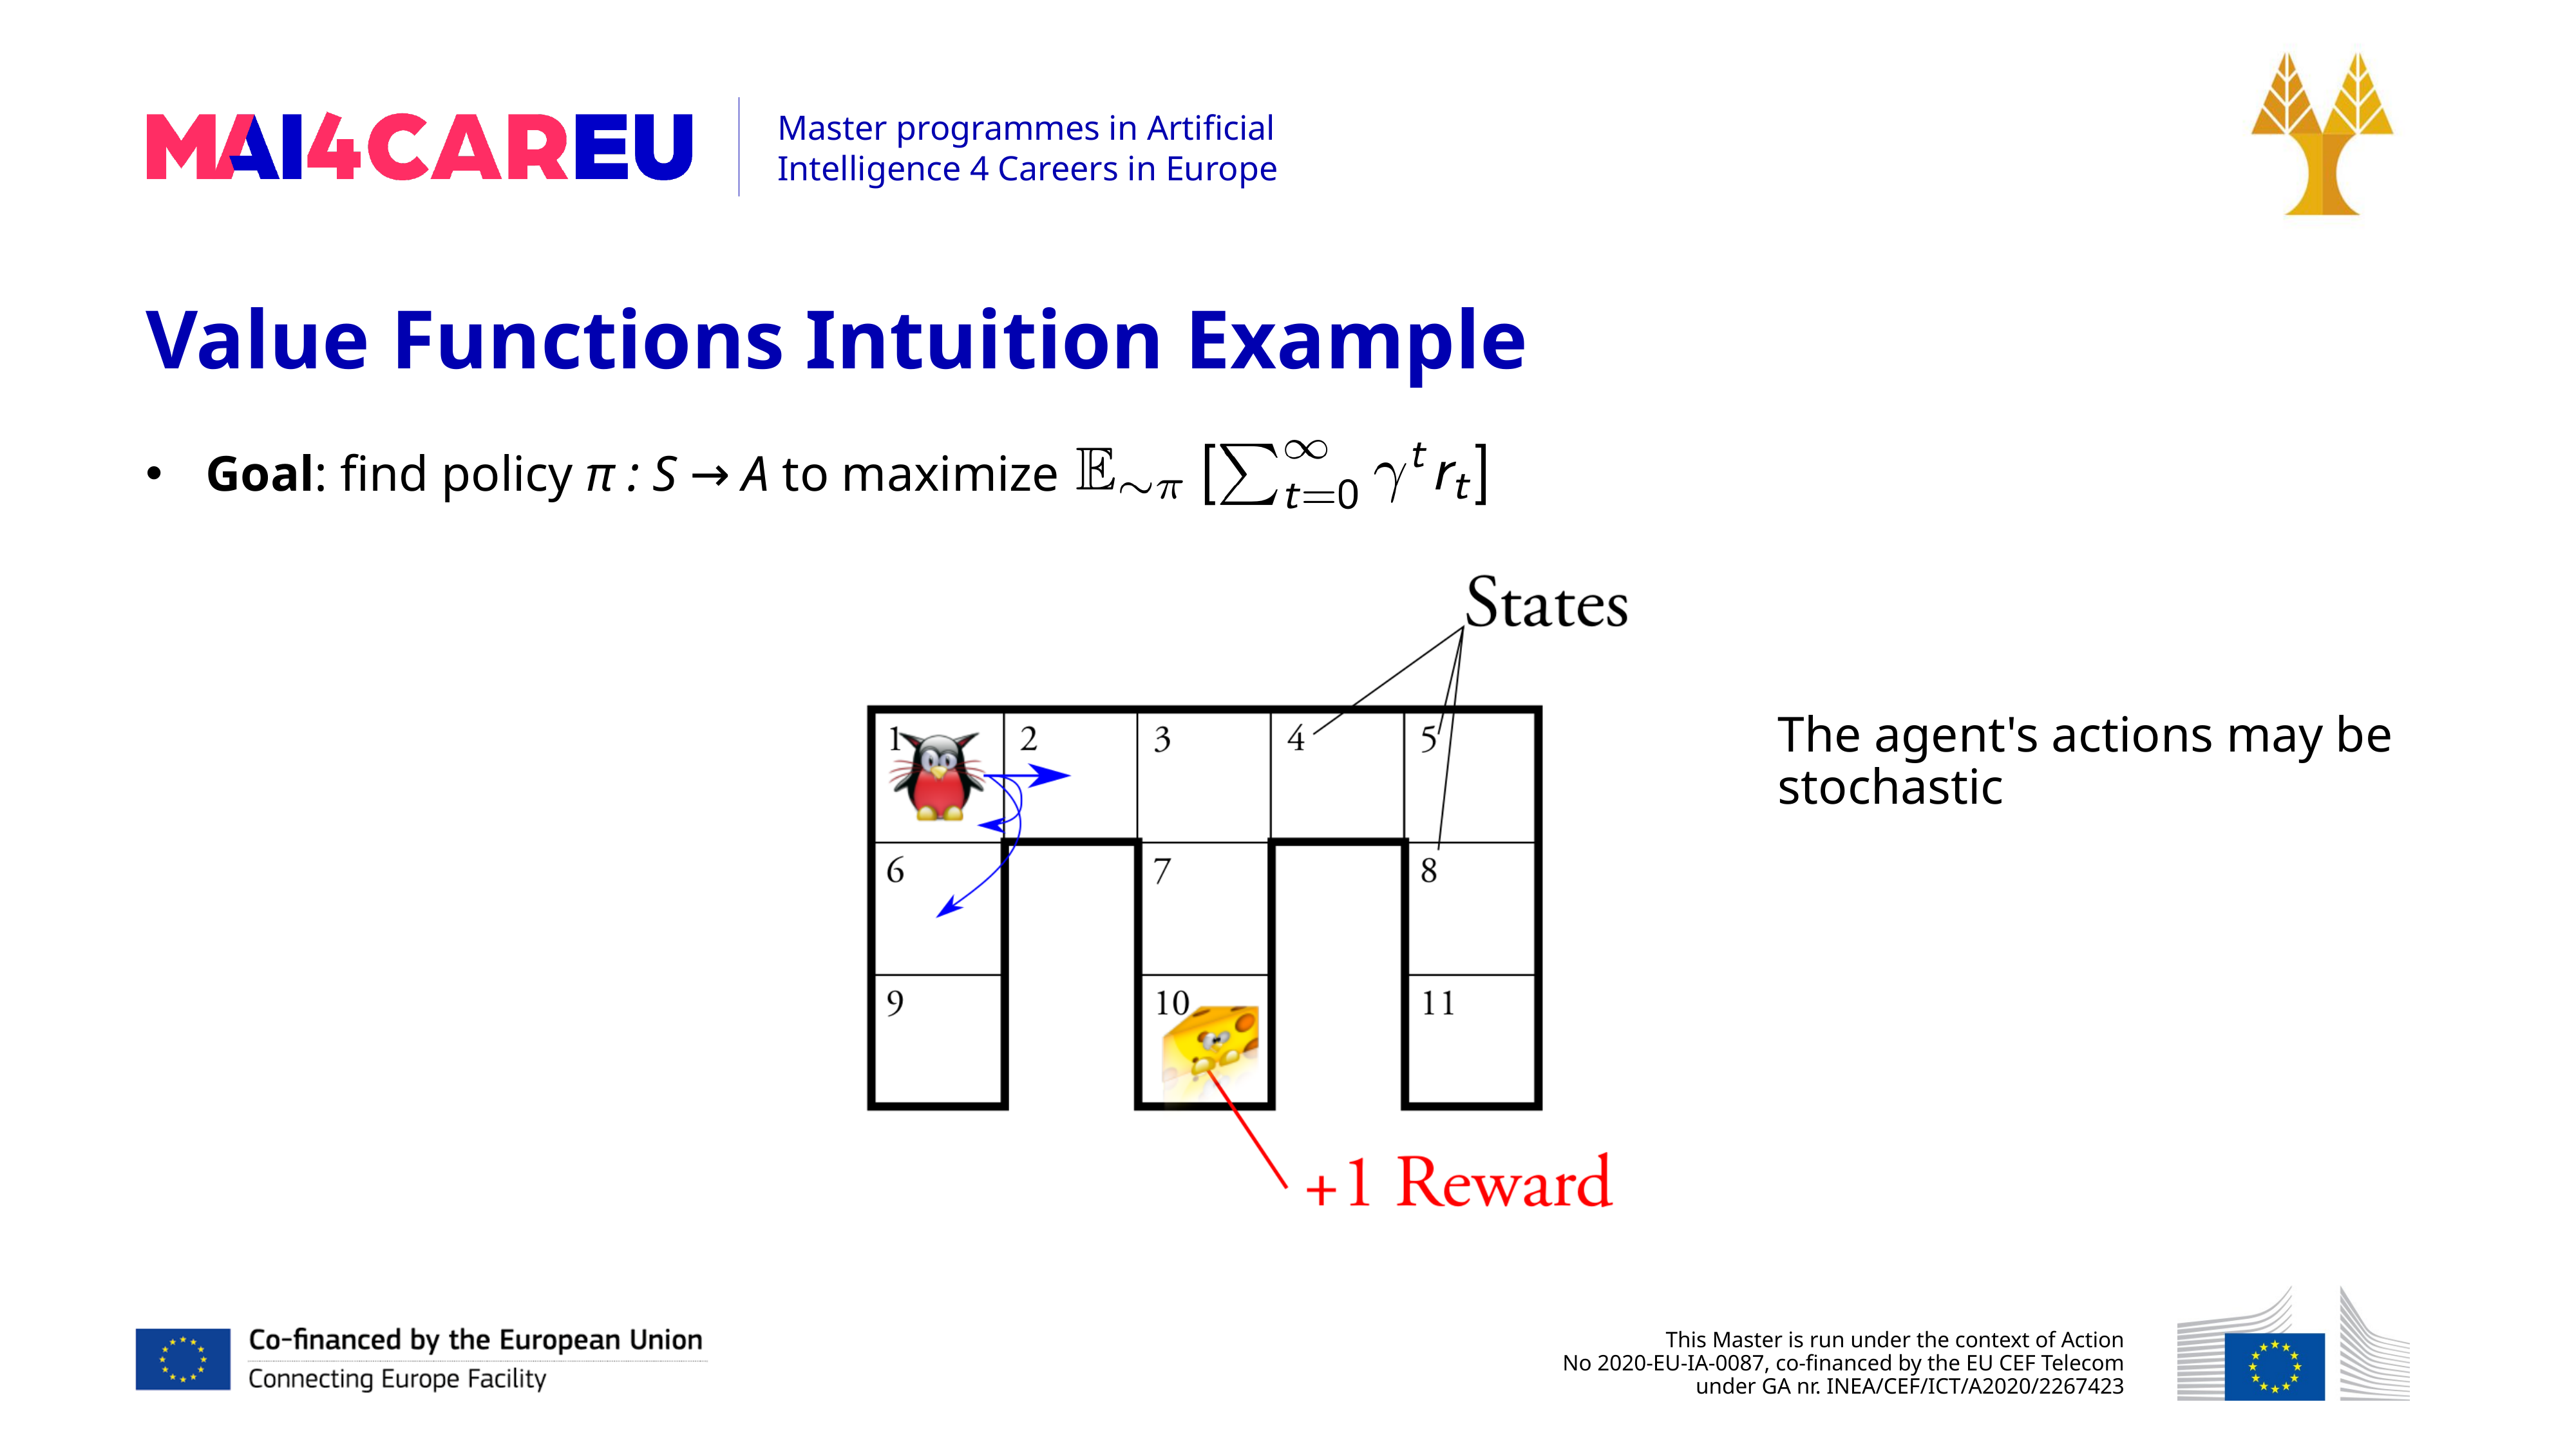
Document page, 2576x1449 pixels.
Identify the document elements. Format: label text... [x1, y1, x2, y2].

text_box The agent's actions may be stochastic [1768, 705, 2431, 1023]
list Value Functions Intuition Example [136, 286, 2417, 444]
picture [147, 111, 692, 180]
picture [853, 558, 1645, 1240]
text_box Goal: find policy π : S → A to maximize [136, 444, 2417, 1229]
picture [2177, 1285, 2410, 1401]
picture [2216, 39, 2417, 238]
picture [124, 1319, 713, 1399]
picture [1072, 427, 1492, 515]
